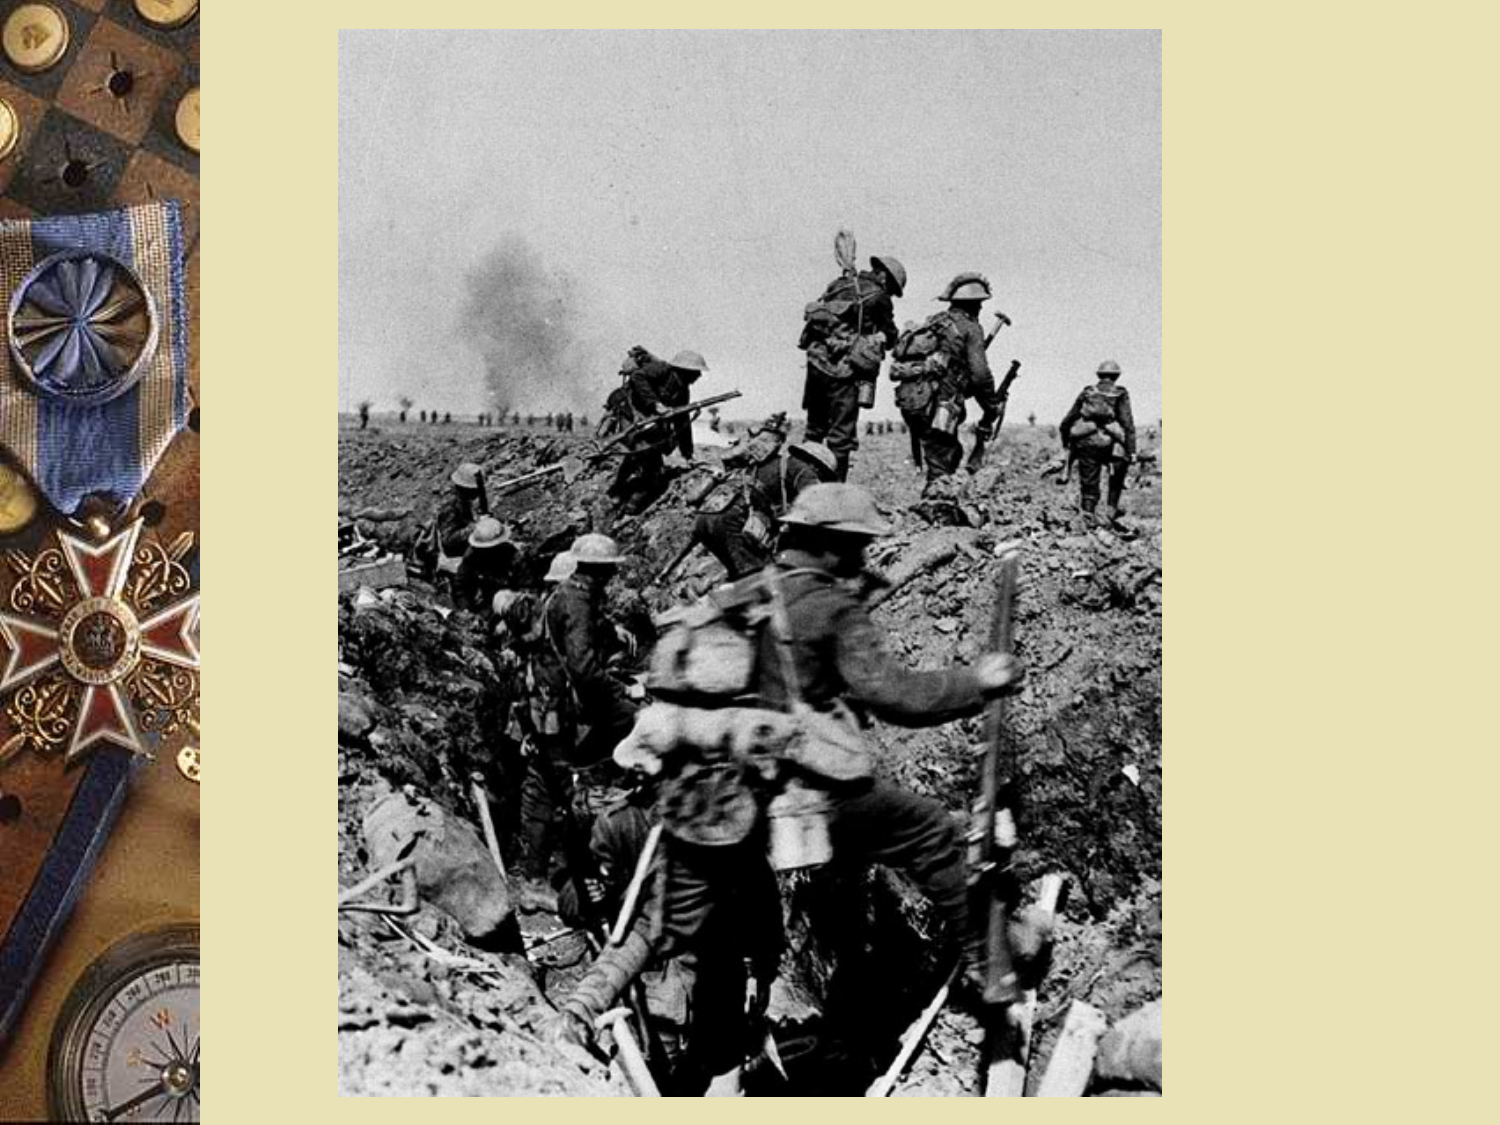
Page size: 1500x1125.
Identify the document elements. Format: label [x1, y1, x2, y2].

picture [0, 0, 200, 1125]
picture [338, 28, 1162, 1097]
